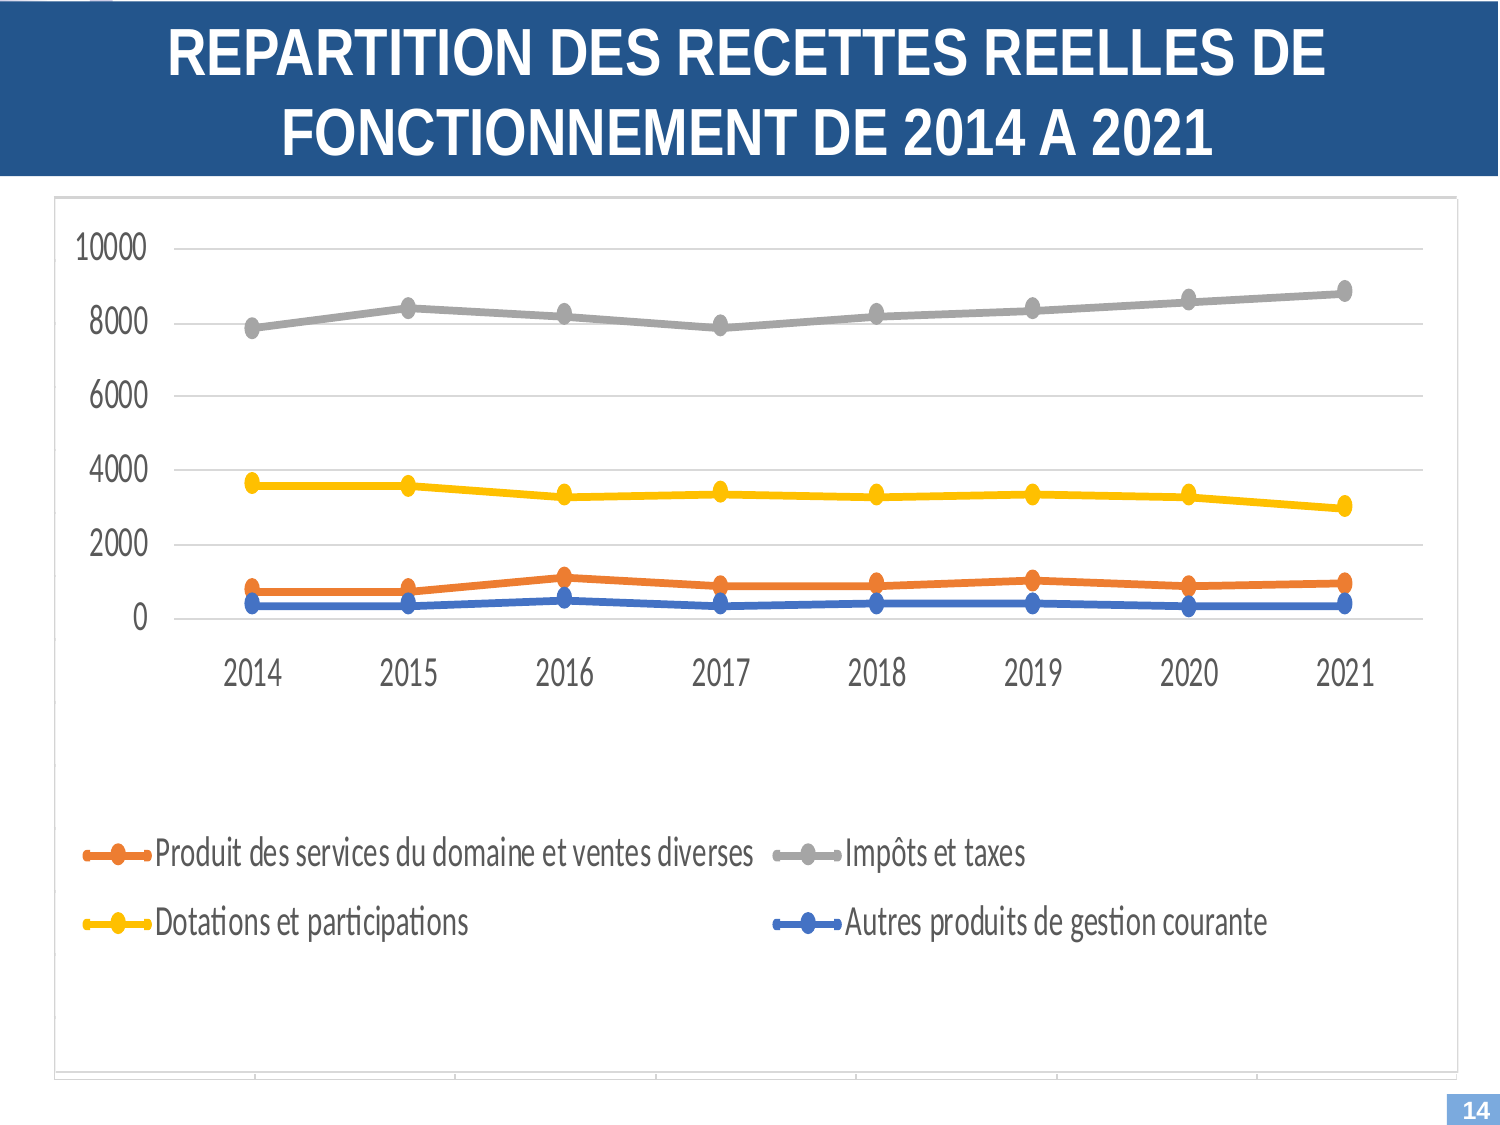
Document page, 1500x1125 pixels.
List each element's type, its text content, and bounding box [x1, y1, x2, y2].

slide_number 14 [1446, 1094, 1500, 1125]
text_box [53, 196, 1459, 1083]
text_box REPARTITION DES RECETTES REELLES DE FONCTIONNEMENT DE 2014 A 2021 [0, 1, 1498, 177]
